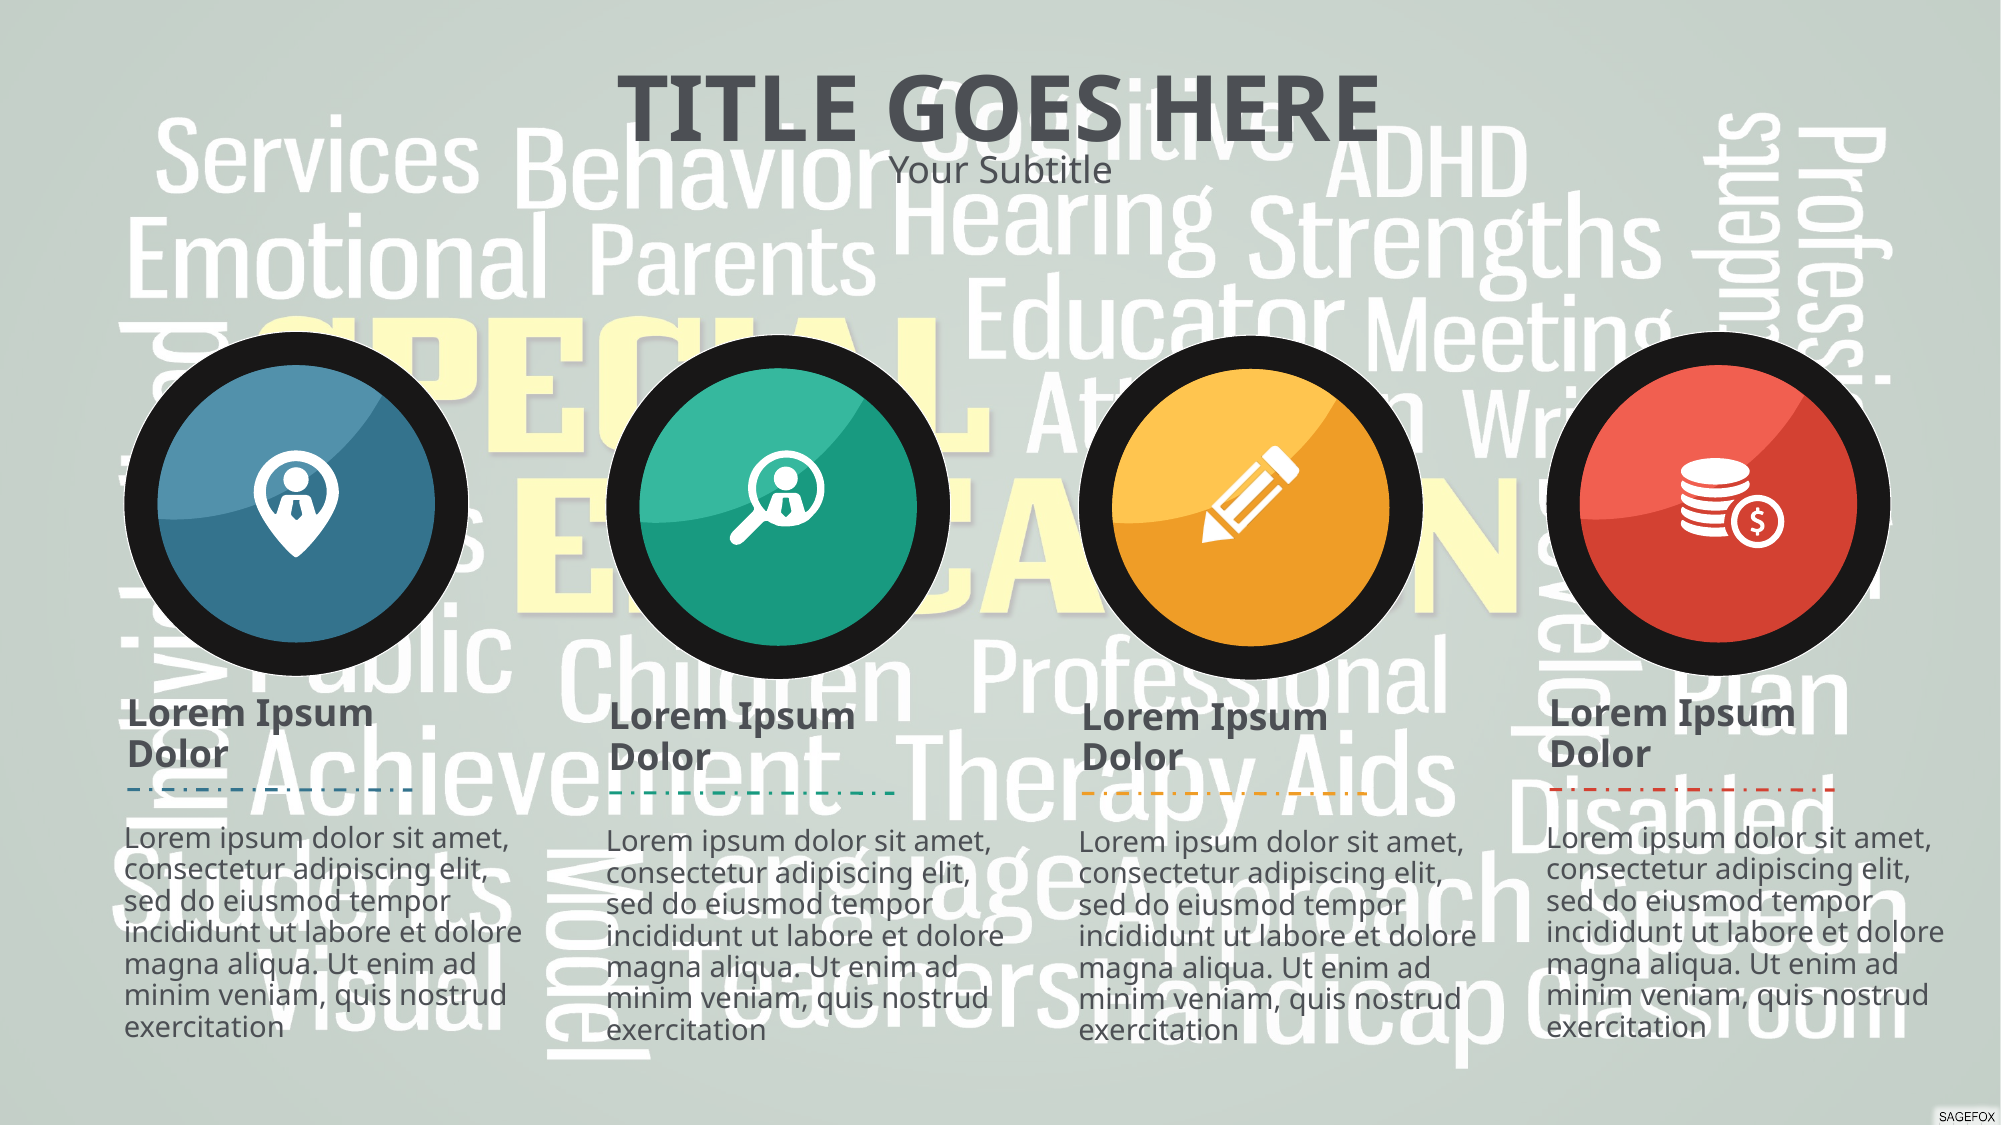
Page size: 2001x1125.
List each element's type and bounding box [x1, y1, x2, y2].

text_box [192, 643, 400, 678]
text_box [1579, 365, 1858, 643]
picture [1936, 1111, 1997, 1125]
text_box [157, 365, 435, 643]
text_box [253, 450, 339, 558]
text_box [1545, 713, 1946, 1023]
text_box [1680, 458, 1785, 549]
text_box [1078, 717, 1479, 1027]
text_box [917, 402, 952, 612]
text_box [604, 403, 639, 611]
text_box [1390, 403, 1425, 612]
text_box [435, 399, 470, 609]
text_box [1077, 403, 1112, 612]
text_box [605, 716, 1006, 1026]
text_box [1544, 400, 1579, 608]
text_box [192, 330, 401, 365]
text_box [548, 42, 1452, 199]
text_box [674, 333, 882, 368]
text_box [1147, 334, 1354, 368]
text_box [1614, 643, 1823, 678]
text_box [1614, 330, 1823, 365]
text_box [674, 646, 883, 681]
text_box [122, 400, 157, 608]
text_box [1112, 368, 1390, 647]
text_box [1858, 400, 1892, 607]
text_box [728, 450, 829, 545]
picture [1202, 445, 1300, 543]
text_box [1147, 647, 1355, 682]
text_box [639, 368, 917, 646]
text_box [123, 713, 524, 1023]
